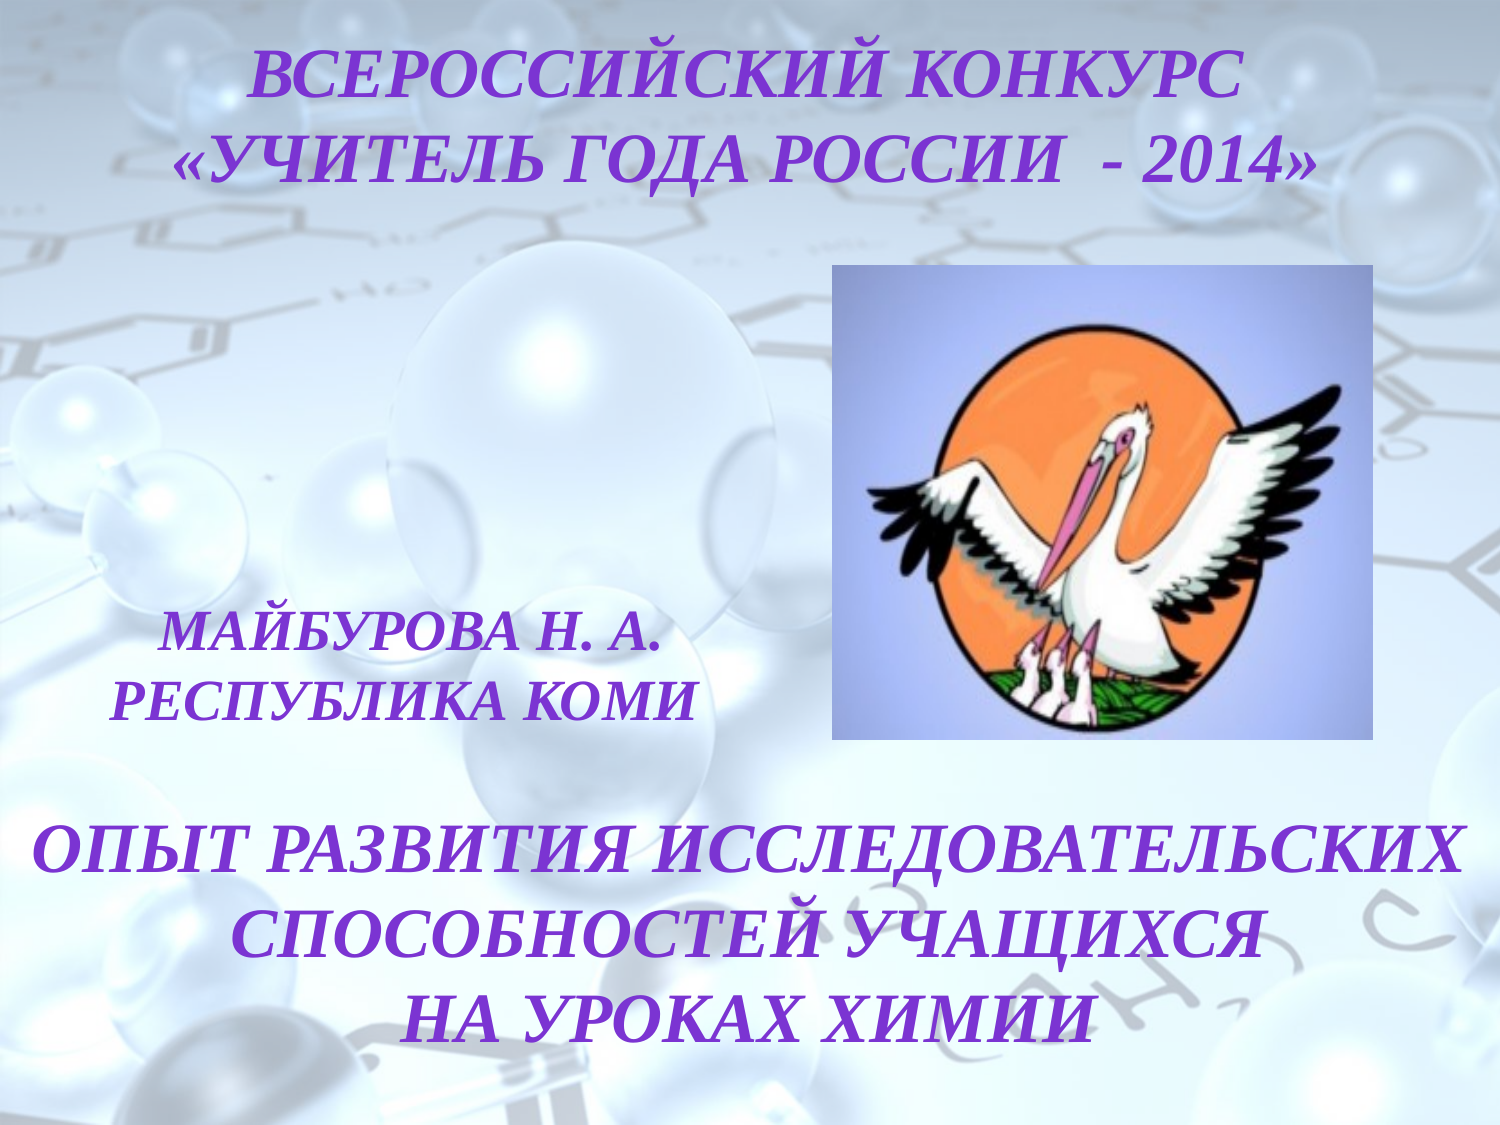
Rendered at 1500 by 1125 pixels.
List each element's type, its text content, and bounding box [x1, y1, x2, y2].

text_box Опыт развития исследовательских способностей учащихся на уроках химии [16, 794, 1483, 1065]
text_box Всероссийский конкурс «Учитель года России - 2014» [21, 19, 1471, 204]
picture [832, 265, 1373, 740]
text_box Майбурова н. А. Республика коми [21, 585, 802, 740]
